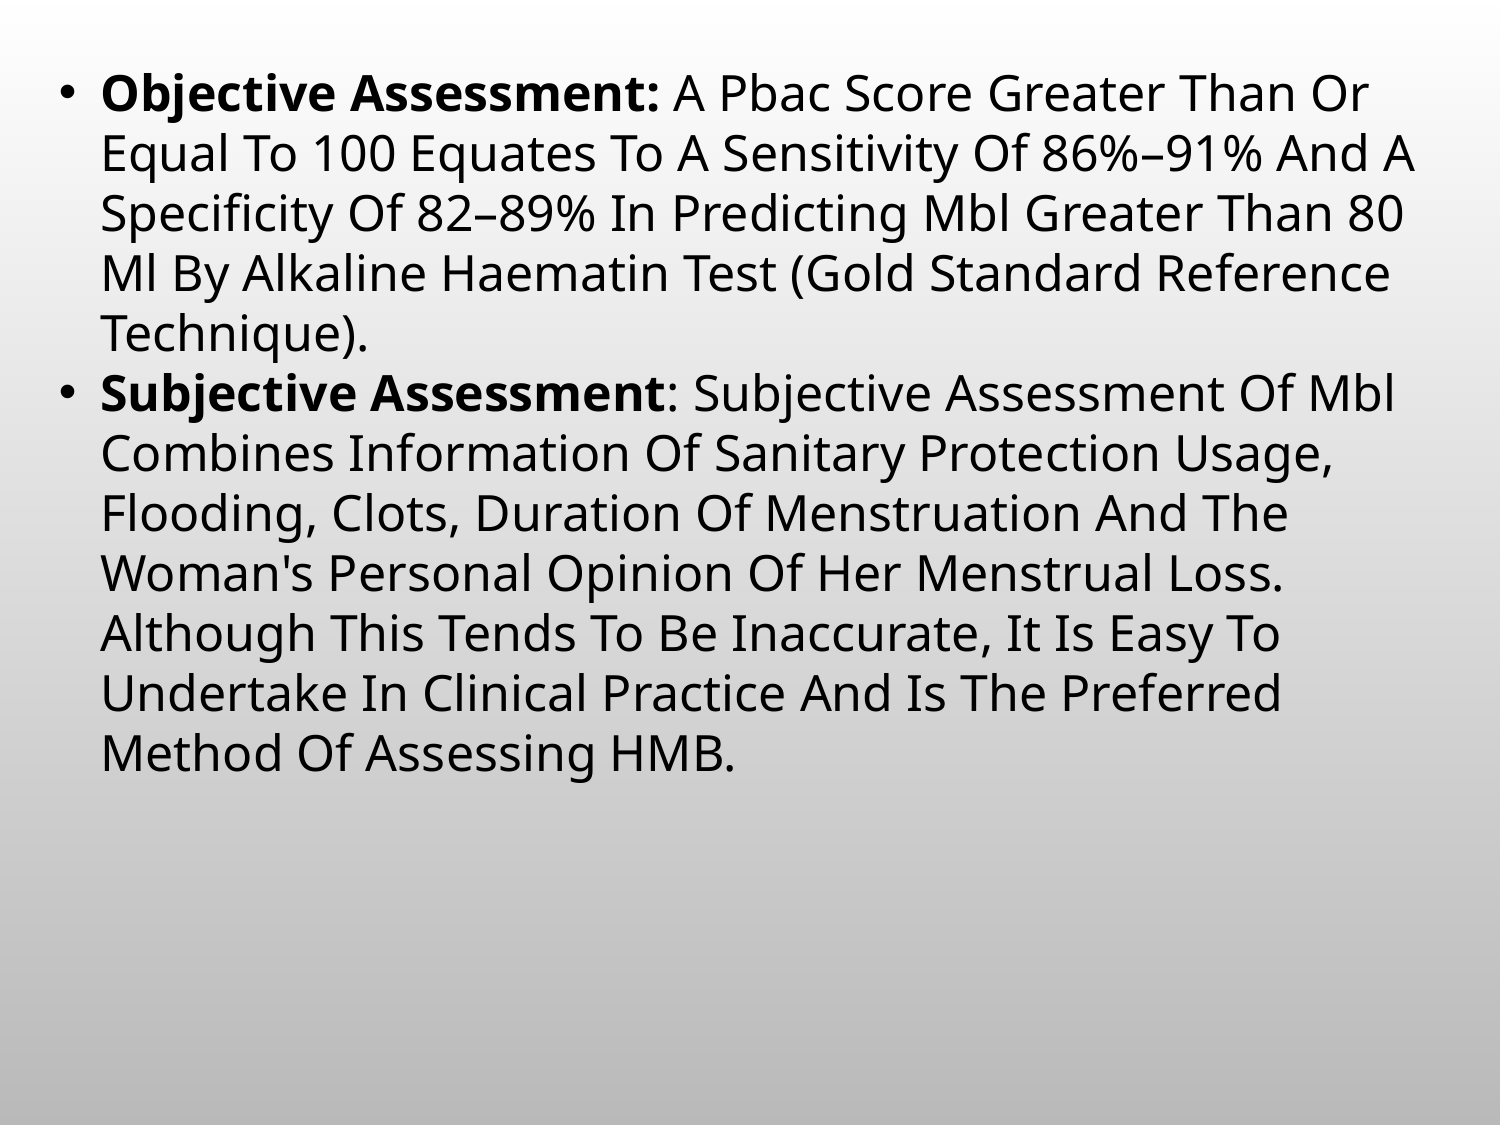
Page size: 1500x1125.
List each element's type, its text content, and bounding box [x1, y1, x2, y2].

text_box Objective Assessment: A Pbac Score Greater Than Or Equal To 100 Equates To A Sensitivity Of 86%–91% And A Specificity Of 82–89% In Predicting Mbl Greater Than 80 Ml By Alkaline Haematin Test (Gold Standard Reference Technique). Subjective Assessment: Subjective Assessment Of Mbl Combines Information Of Sanitary Protection Usage, Flooding, Clots, Duration Of Menstruation And The Woman's Personal Opinion Of Her Menstrual Loss. Although This Tends To Be Inaccurate, It Is Easy To Undertake In Clinical Practice And Is The Preferred Method Of Assessing HMB. [26, 53, 1474, 770]
